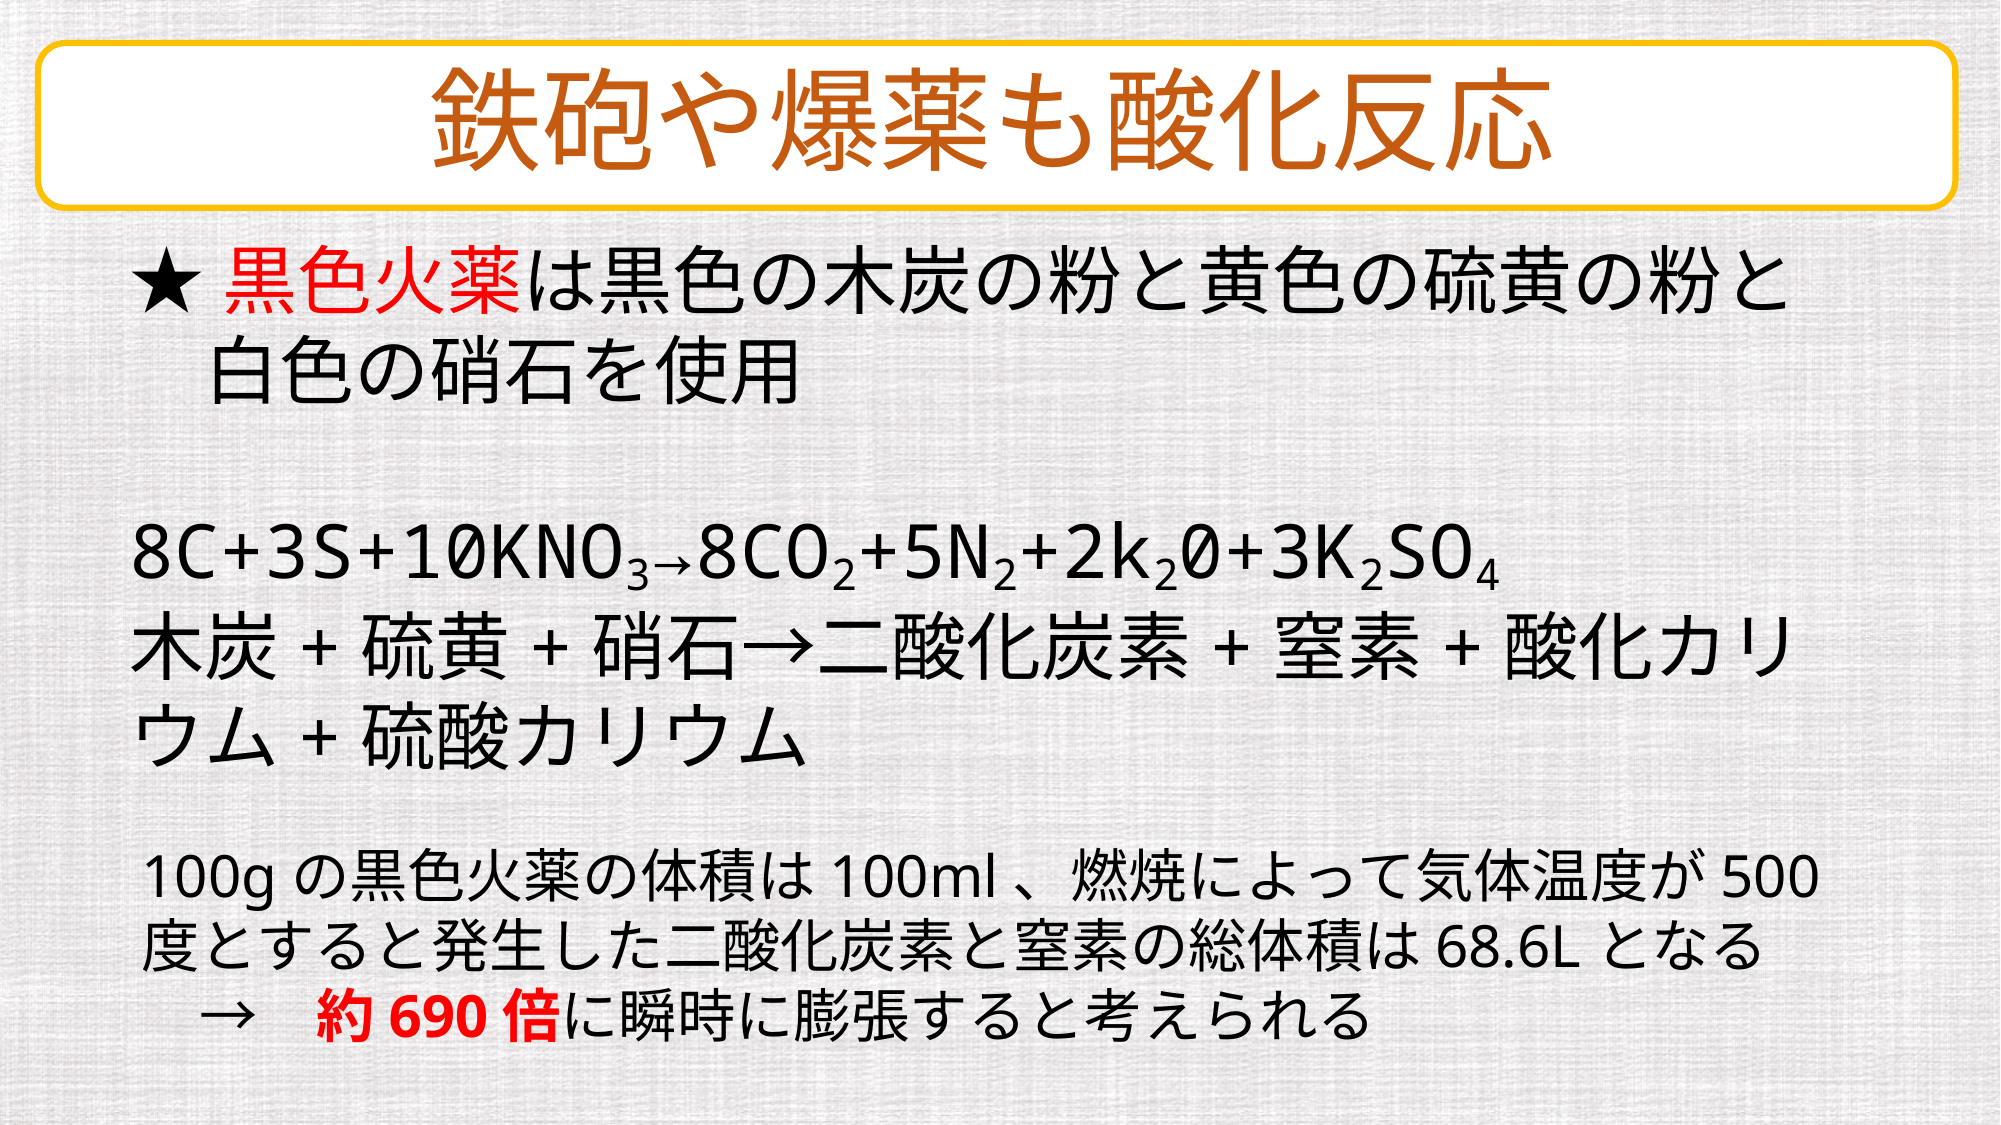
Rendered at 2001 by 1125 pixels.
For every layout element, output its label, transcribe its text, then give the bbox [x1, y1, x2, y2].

text_box 鉄砲や爆薬も酸化反応 [67, 43, 1918, 193]
text_box 100gの黒色火薬の体積は100ml、燃焼によって気体温度が500度とすると発生した二酸化炭素と窒素の総体積は68.6Lとなる → 約690倍に瞬時に膨張すると考えられる [126, 831, 1859, 1056]
text_box [36, 42, 1957, 209]
text_box ★黒色火薬は黒色の木炭の粉と黄色の硫黄の粉と 白色の硝石を使用 8C+3S+10KNO3→8CO2+5N2+2k20+3K2SO4 木炭+硫黄+硝石→二酸化炭素+窒素+酸化カリウム+硫酸カリウム [115, 226, 1835, 787]
picture [0, 0, 2001, 1125]
